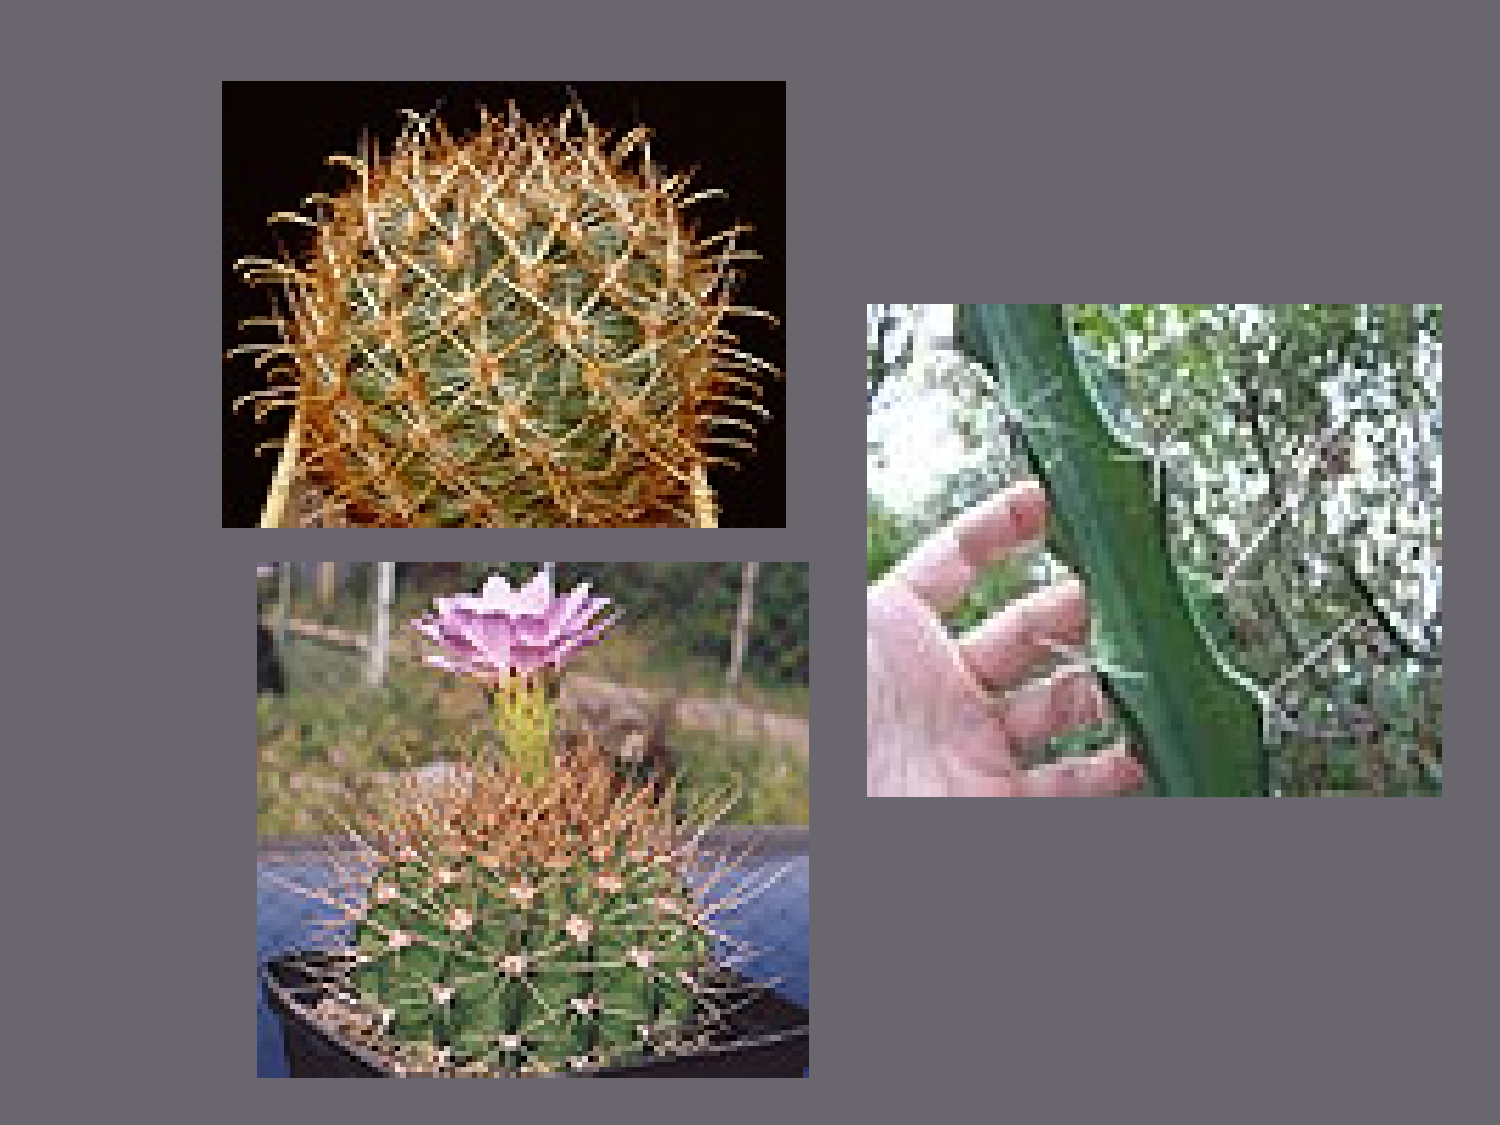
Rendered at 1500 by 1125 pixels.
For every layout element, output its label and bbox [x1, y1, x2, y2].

picture [866, 304, 1442, 797]
picture [222, 81, 786, 528]
picture [257, 562, 809, 1079]
